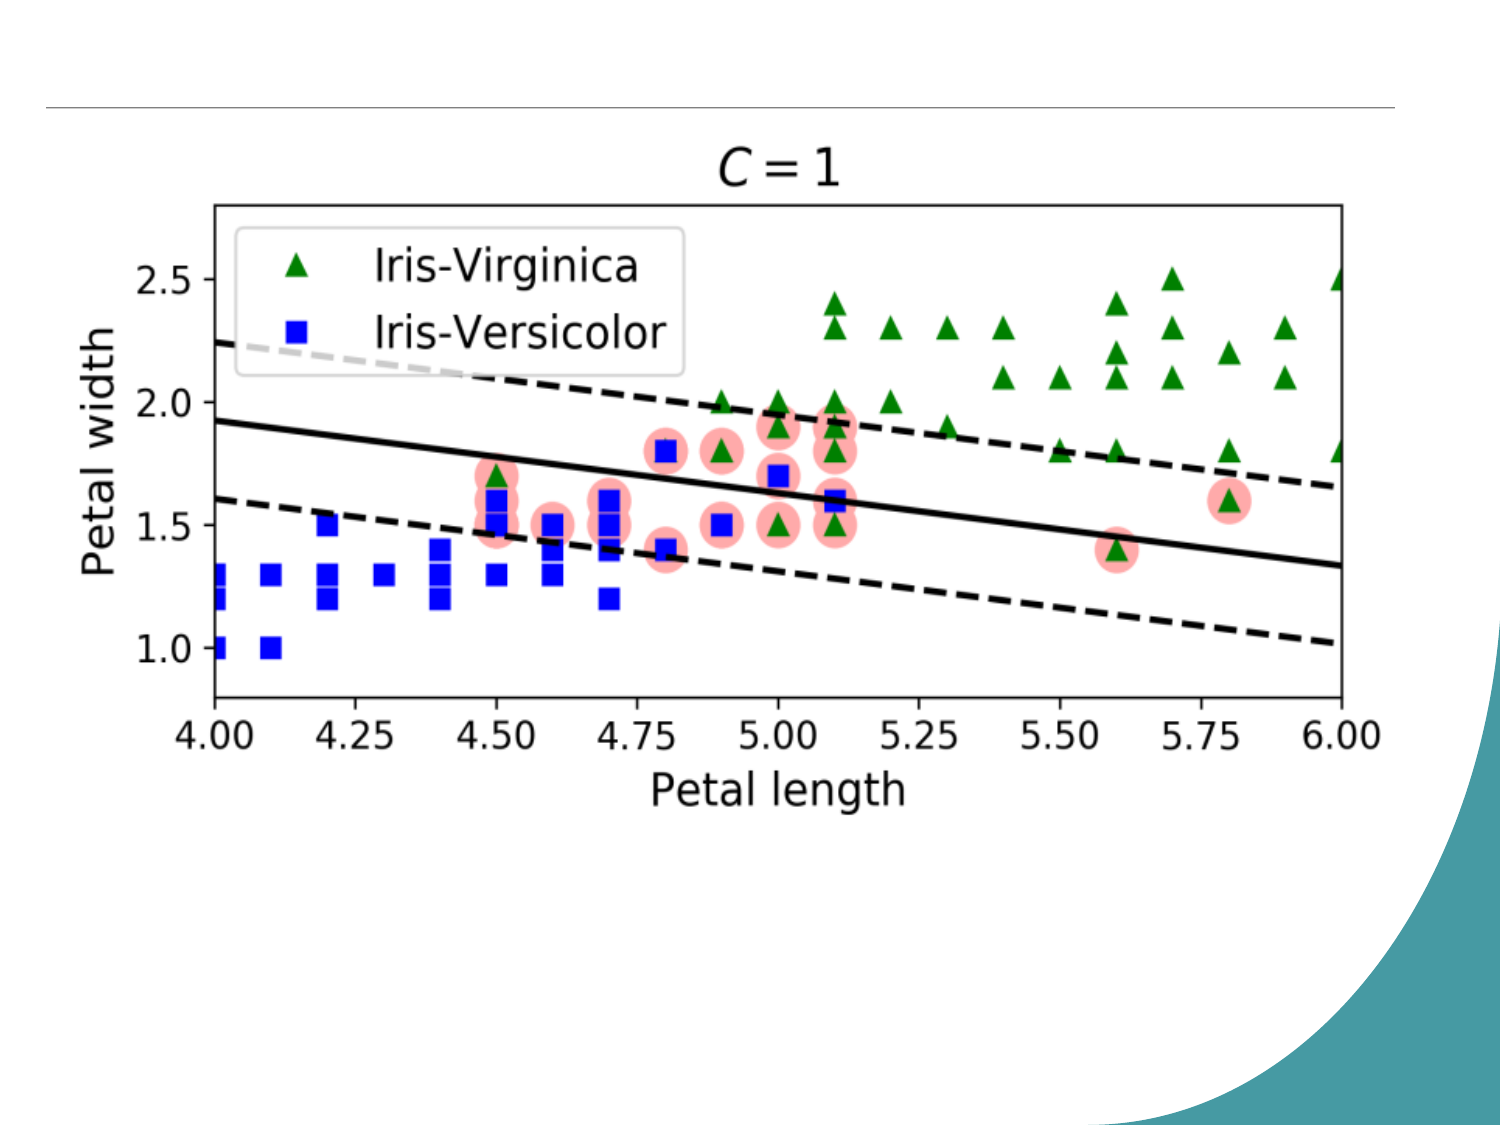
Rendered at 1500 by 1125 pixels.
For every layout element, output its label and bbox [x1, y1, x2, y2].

picture [46, 107, 1395, 820]
